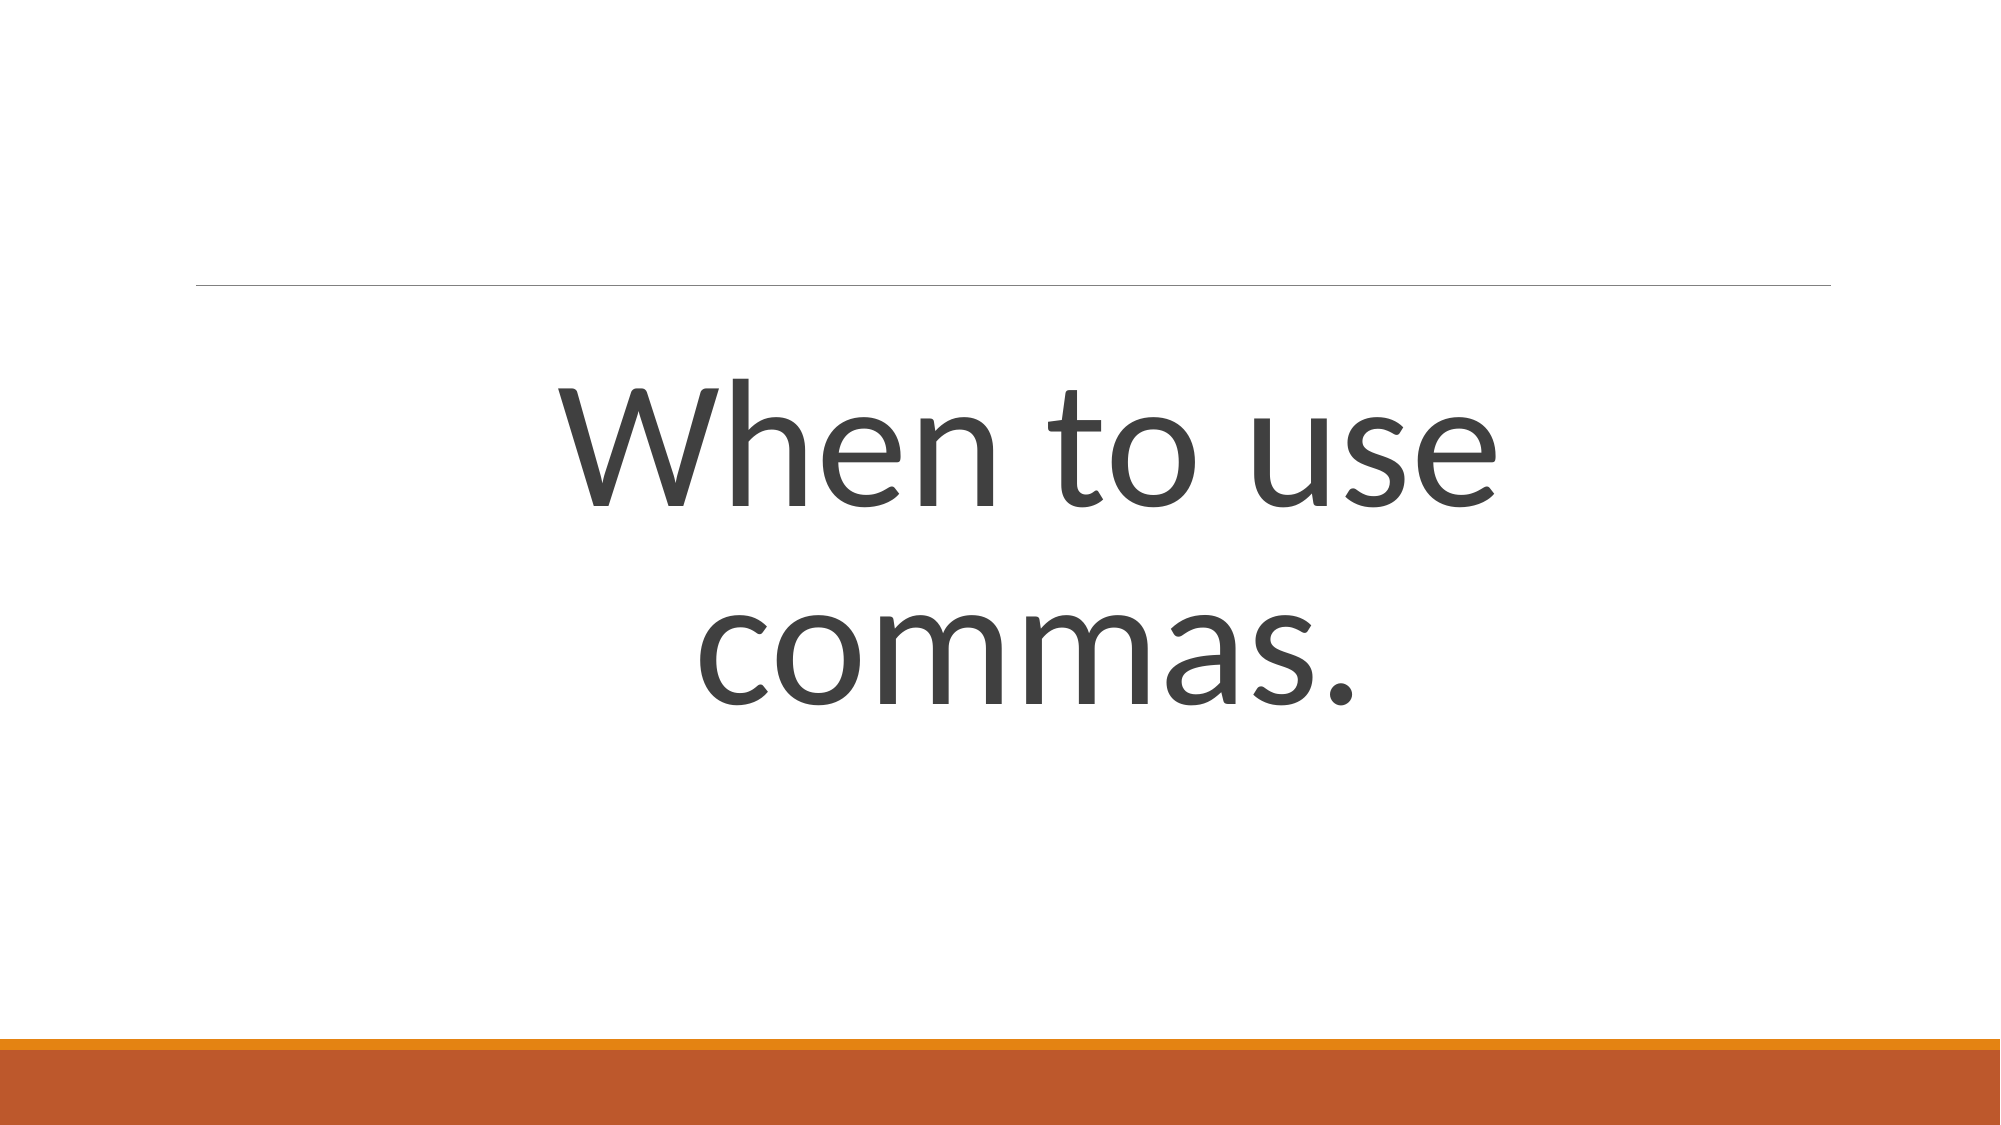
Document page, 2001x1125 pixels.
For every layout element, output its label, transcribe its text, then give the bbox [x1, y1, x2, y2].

list When to use commas. [205, 340, 1856, 1001]
